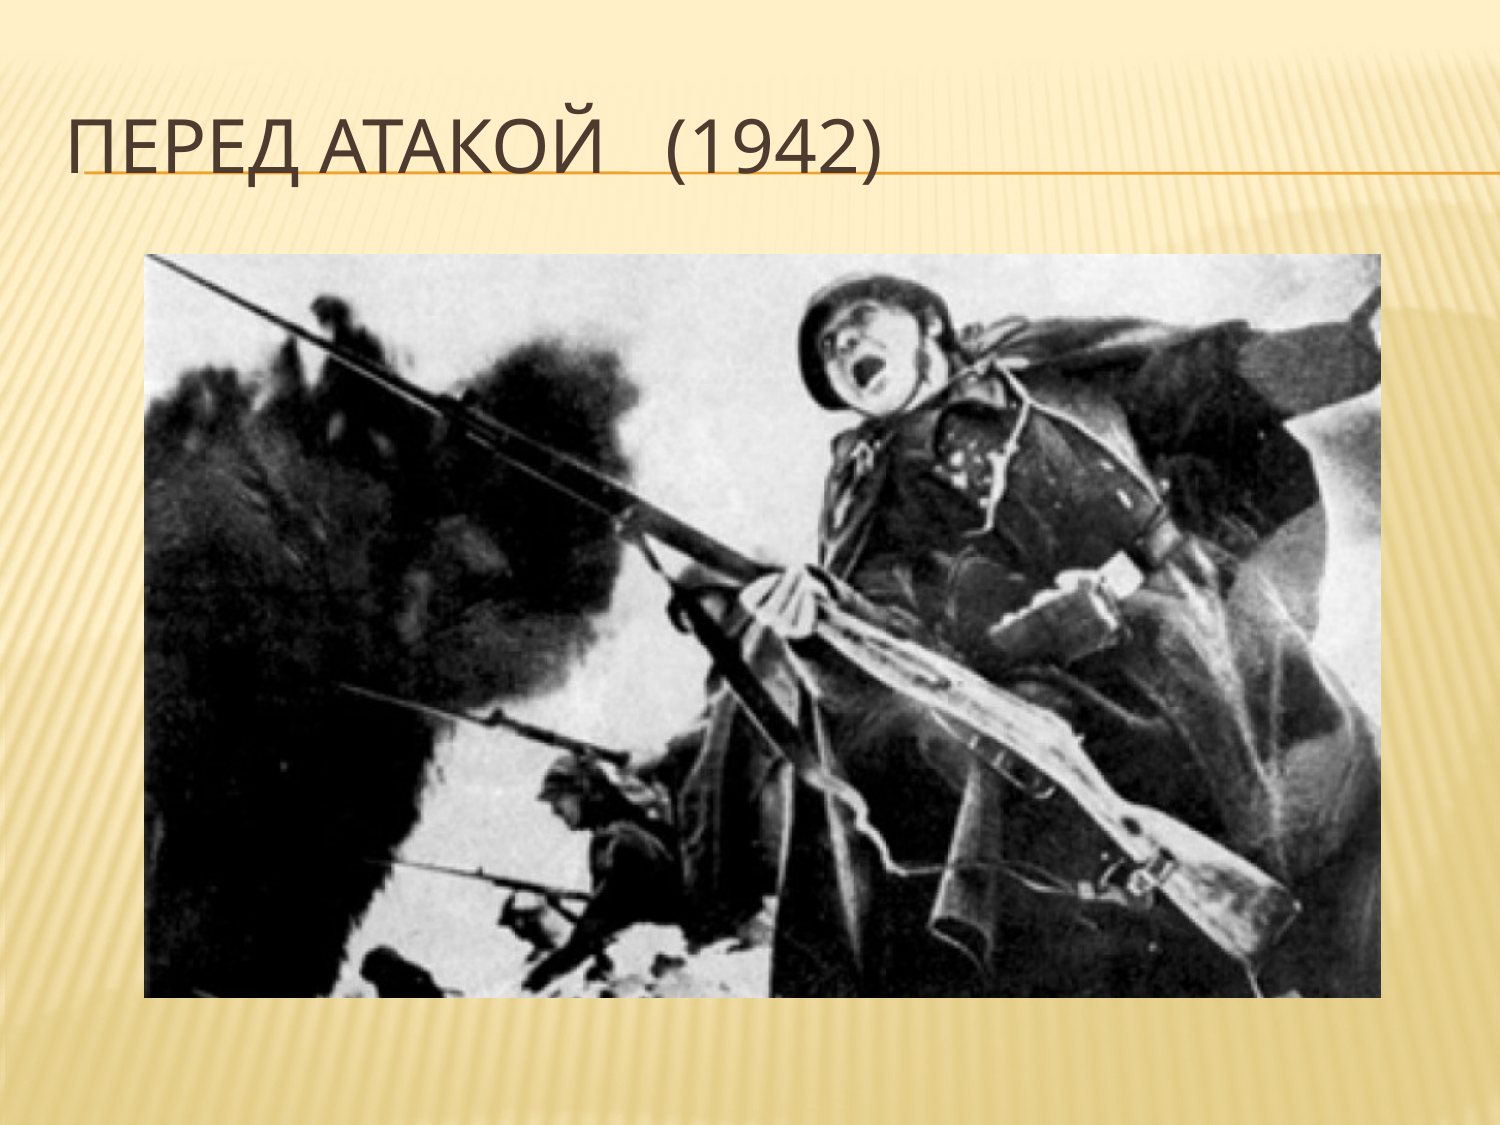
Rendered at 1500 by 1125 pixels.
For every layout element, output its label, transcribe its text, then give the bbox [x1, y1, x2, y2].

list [144, 254, 1381, 998]
title ПЕРЕД АТАКОЙ (1942) [50, 75, 1475, 213]
